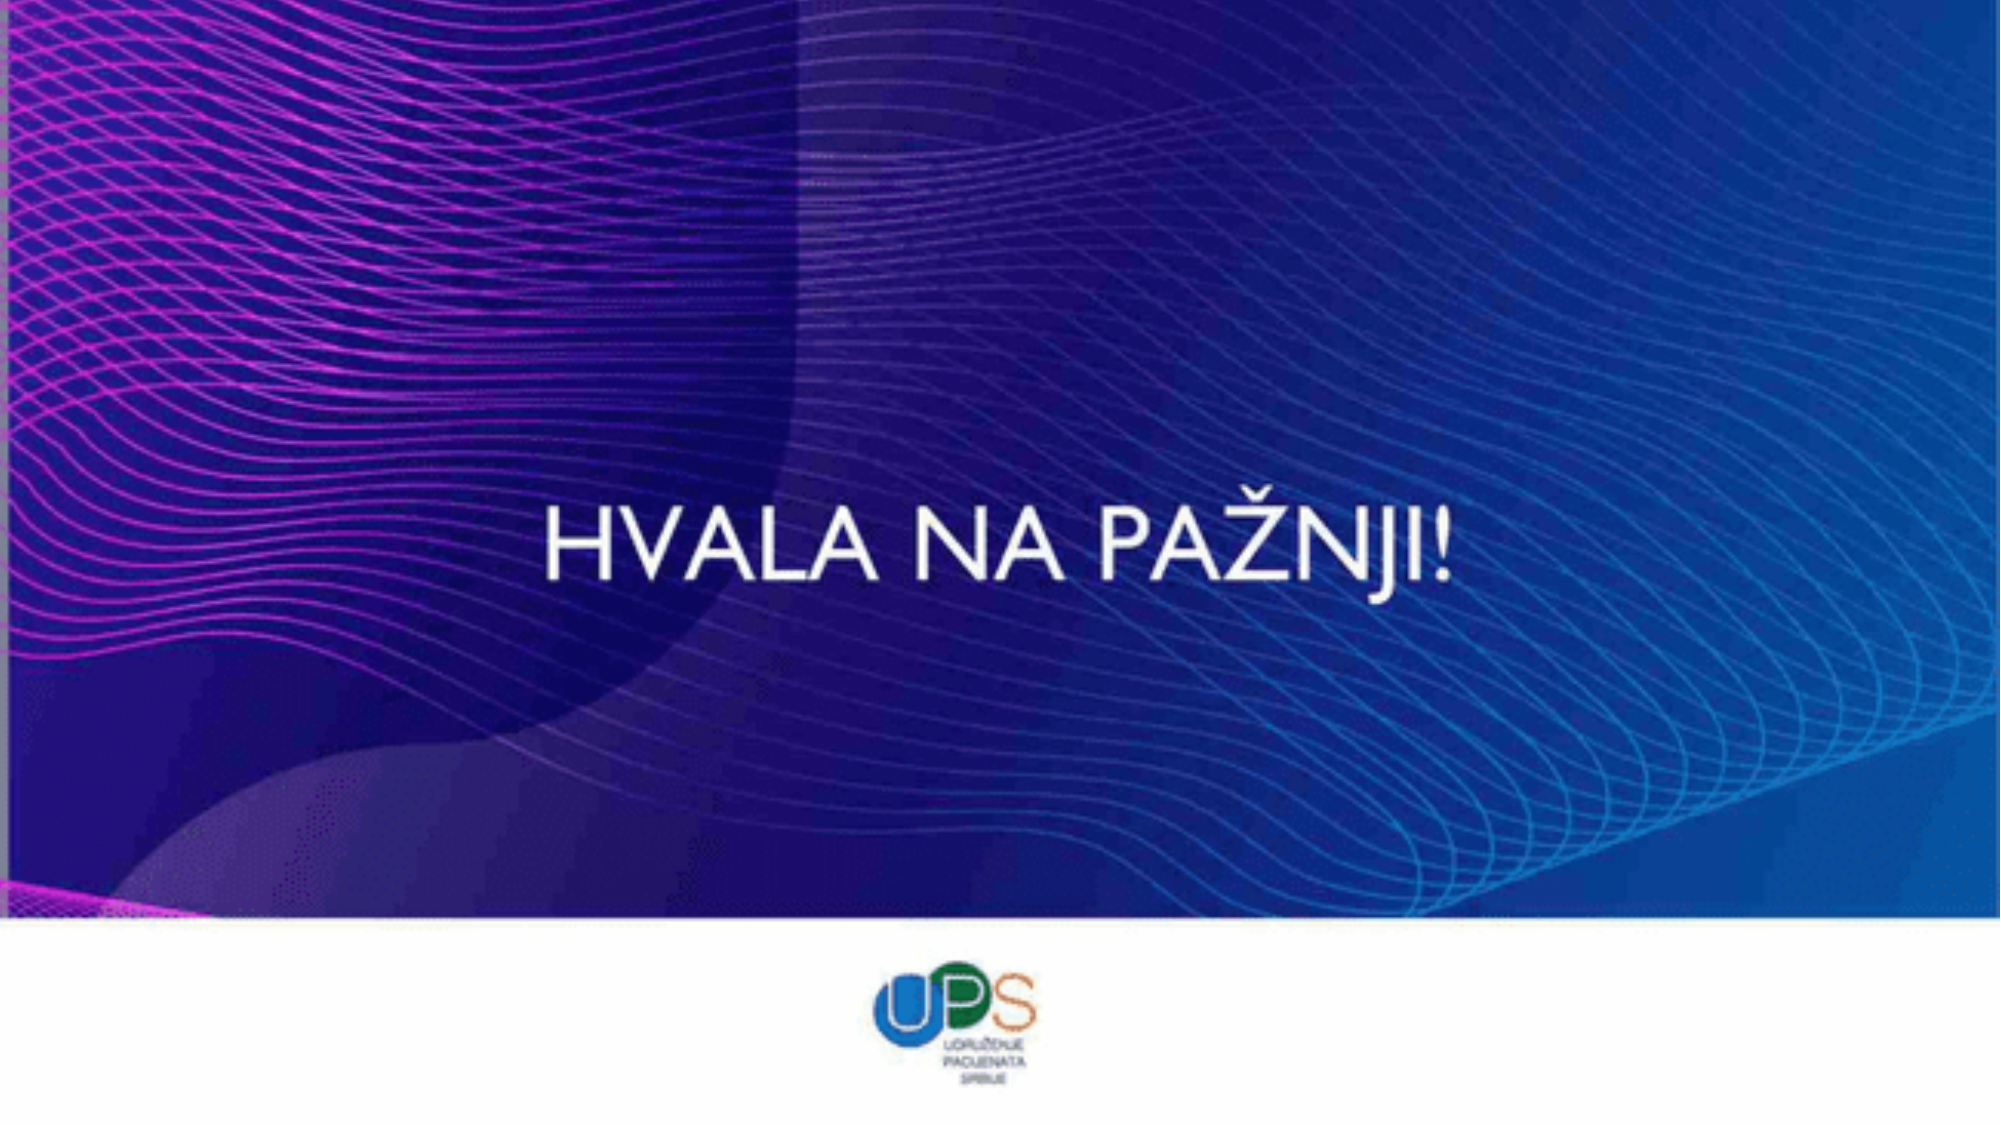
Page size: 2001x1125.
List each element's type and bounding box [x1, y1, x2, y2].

text_box [0, 0, 2000, 1125]
